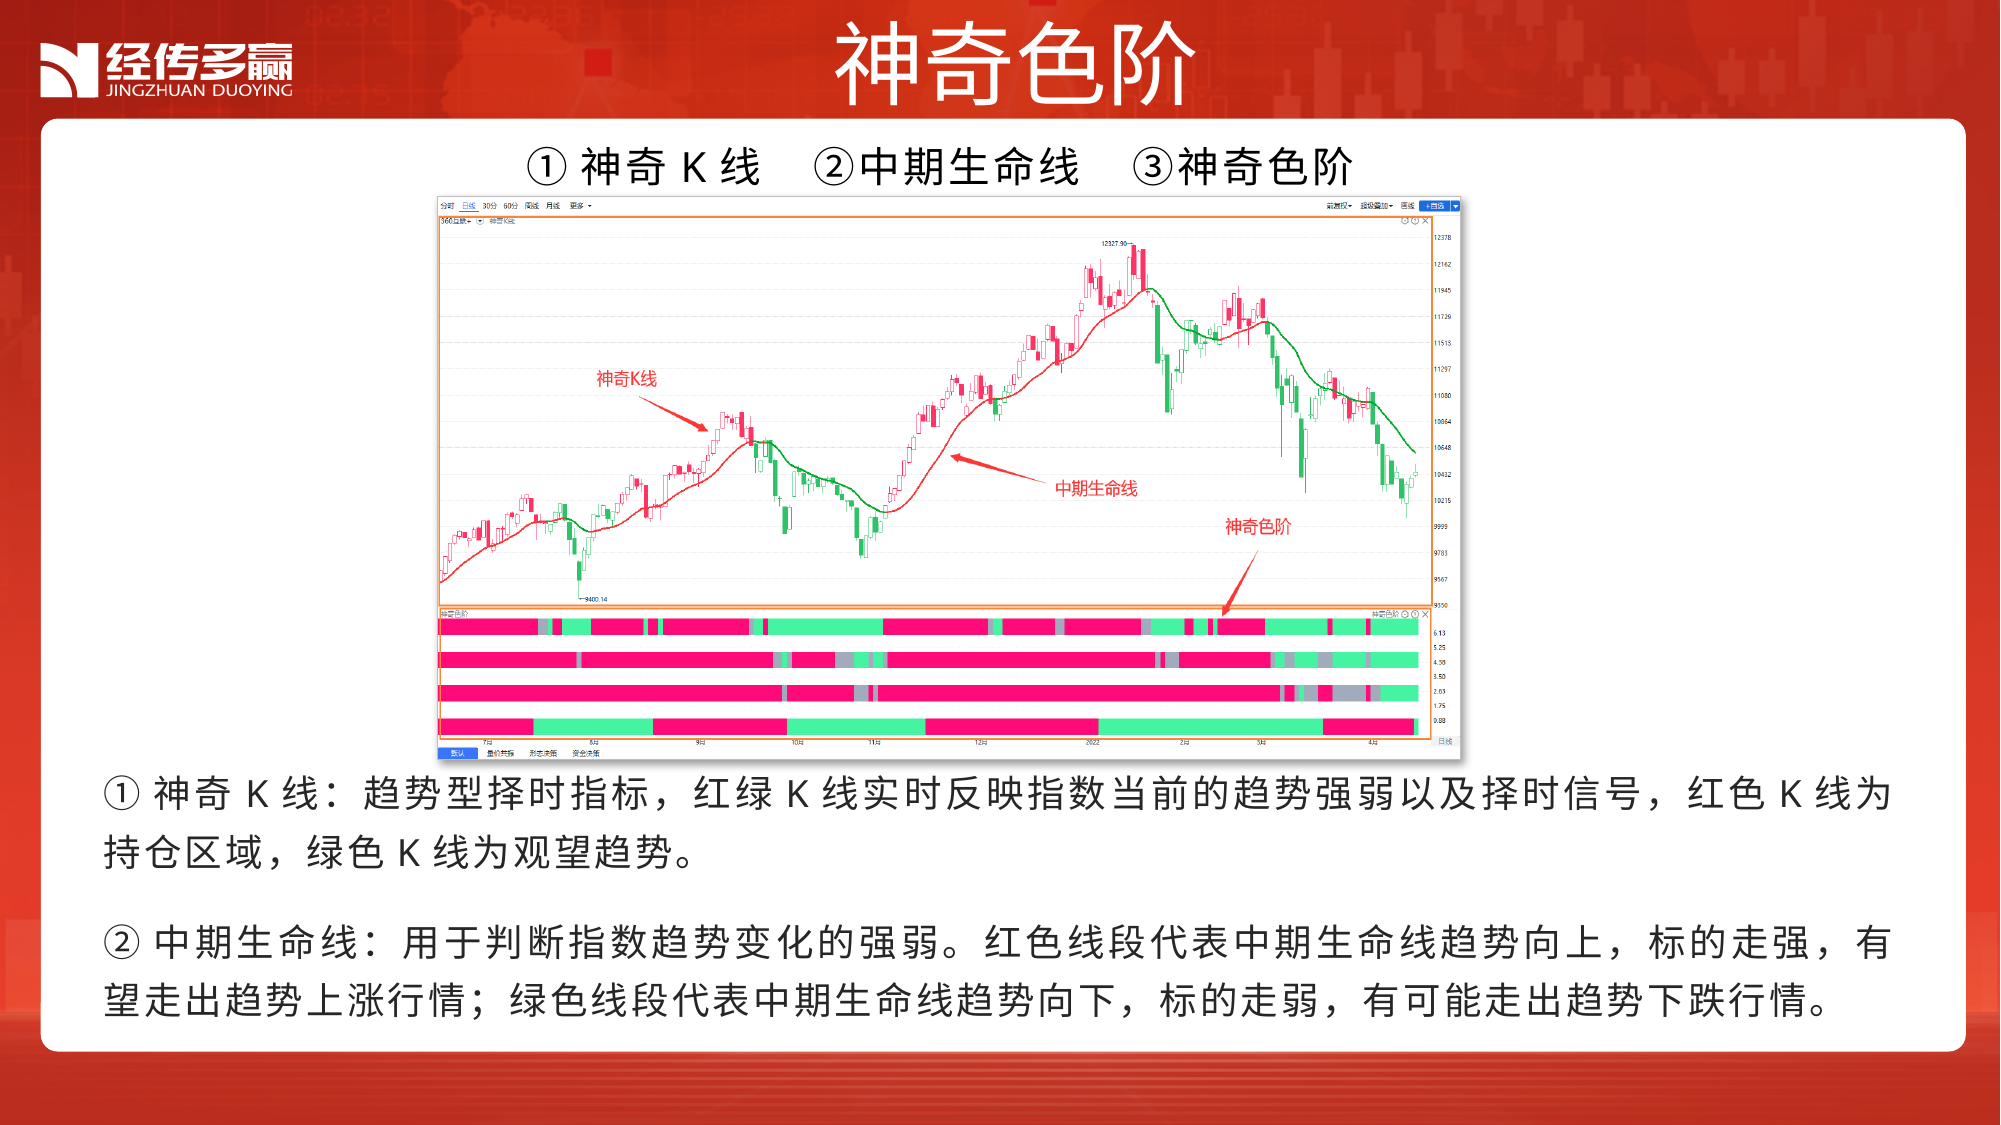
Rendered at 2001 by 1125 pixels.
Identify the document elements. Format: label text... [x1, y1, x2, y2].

picture [436, 196, 1461, 760]
text_box ①神奇K线 ②中期生命线 ③神奇色阶 [436, 118, 1443, 196]
text_box 神奇色阶 [487, 0, 1544, 125]
text_box ①神奇K线：趋势型择时指标，红绿K线实时反映指数当前的趋势强弱以及择时信号，红色K线为持仓区域，绿色K线为观望趋势。 ②中期生命线：用于判断指数趋势变化的强弱。红色线段代表中期生命线趋势向上，标的走强，有望走出趋势上涨行情；绿色线段代表中期生命线趋势向下，标的走弱，有可能走出趋势下跌行情。 [88, 749, 1912, 1082]
picture [0, 0, 2000, 1125]
